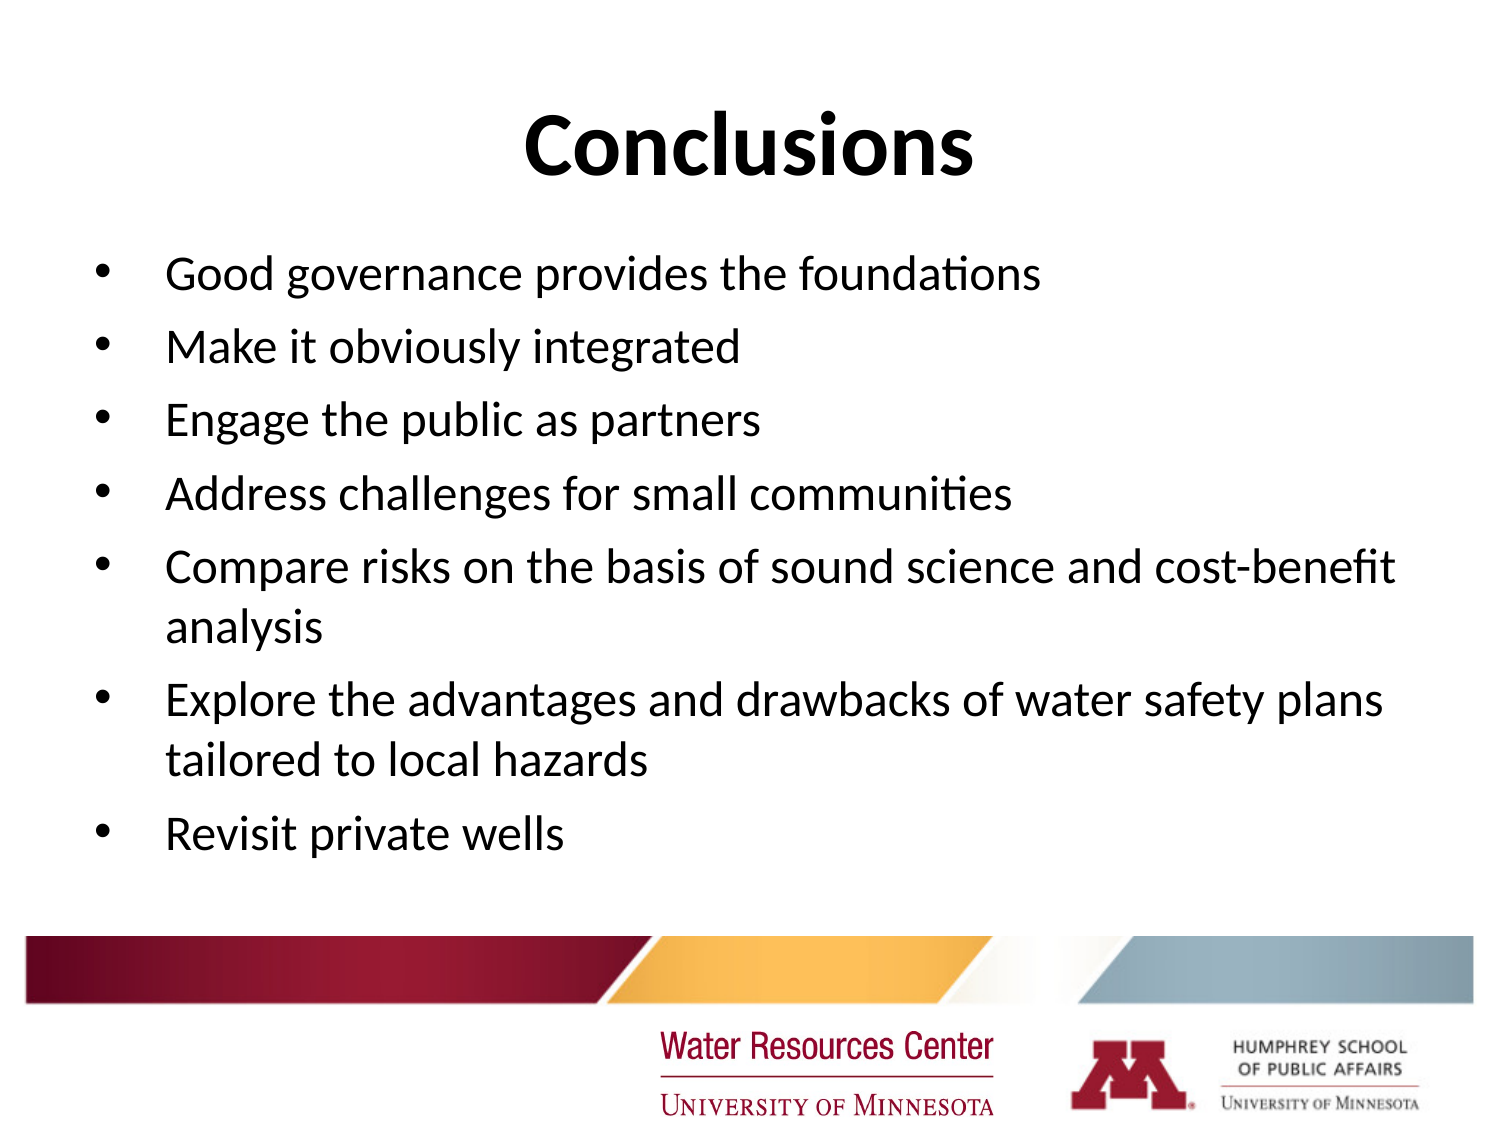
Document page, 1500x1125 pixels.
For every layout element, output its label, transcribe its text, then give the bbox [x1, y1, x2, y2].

title Conclusions [75, 45, 1425, 233]
picture [0, 936, 1500, 1125]
list Good governance provides the foundations Make it obviously integrated Engage the public as partners Address challenges for small communities Compare risks on the basis of sound science and cost-benefit analysis Explore the advantages and drawbacks of water safety plans tailored to local hazards Revisit private wells [75, 232, 1437, 906]
